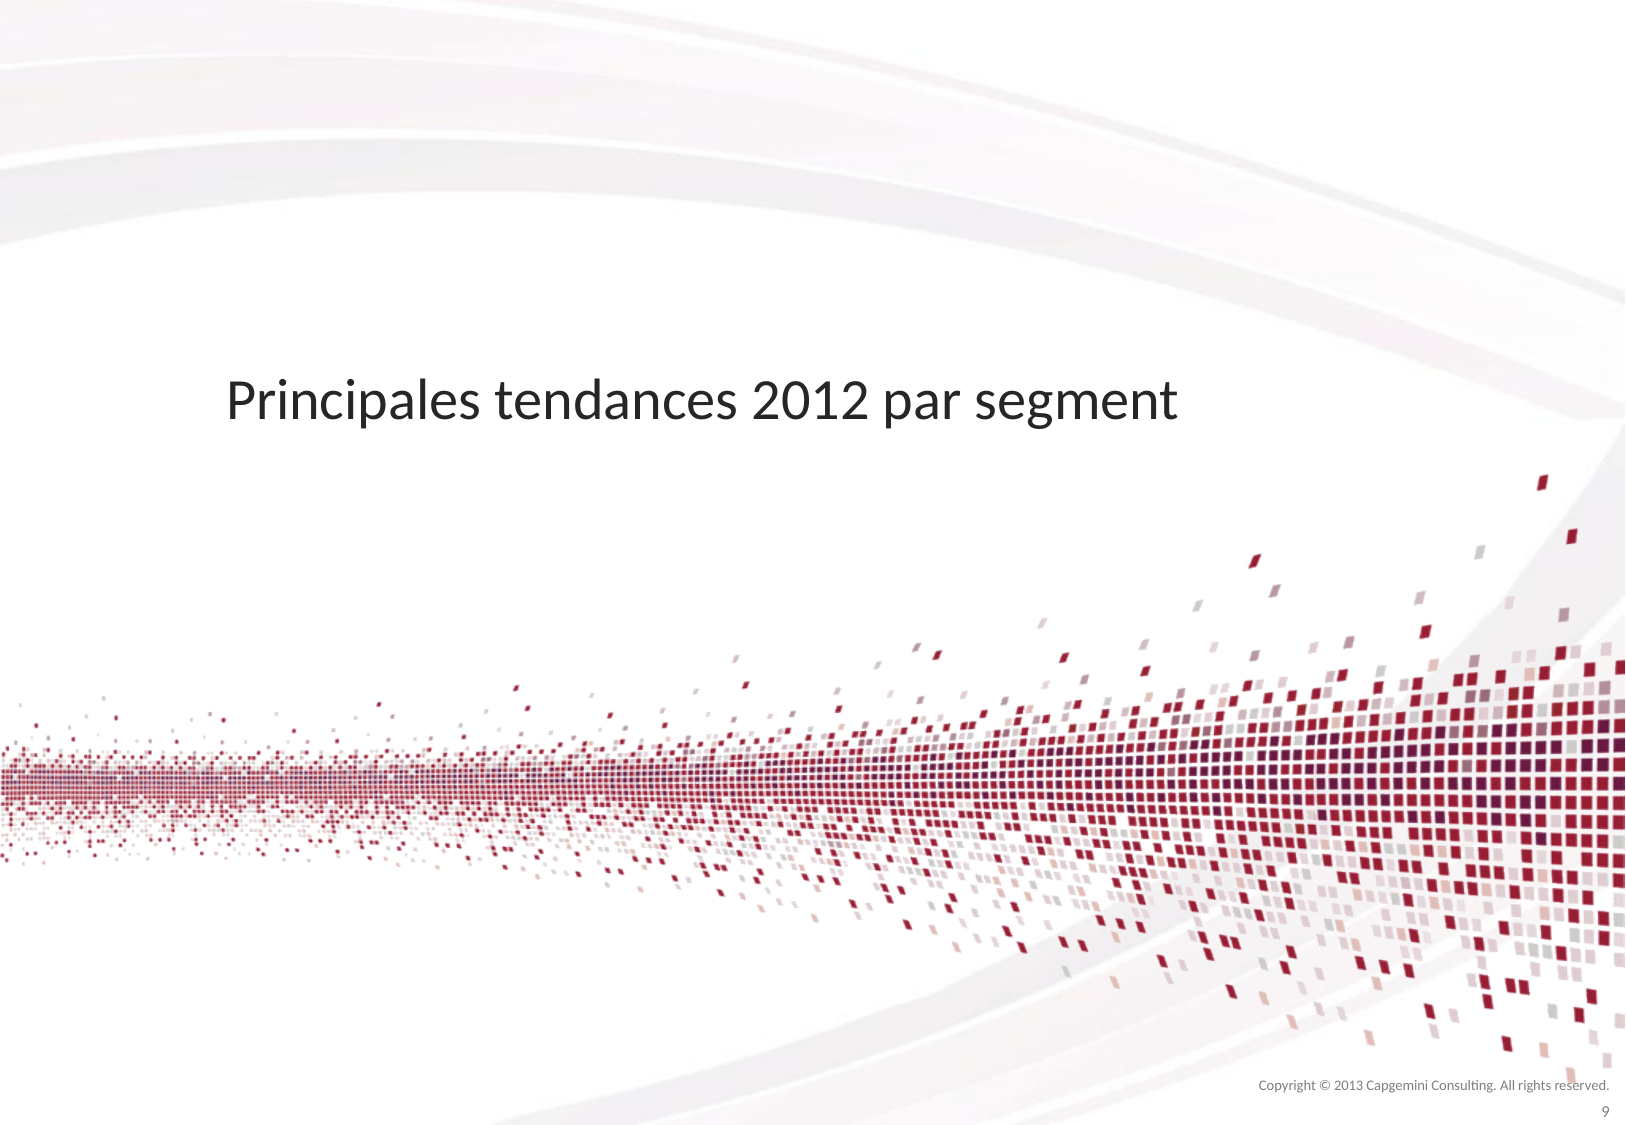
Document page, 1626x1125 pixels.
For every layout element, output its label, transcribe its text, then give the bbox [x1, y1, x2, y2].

slide_number 9 [1245, 1101, 1625, 1121]
title Principales tendances 2012 par segment [210, 366, 1385, 426]
picture [0, 0, 1625, 1125]
slide_number Copyright © 2013 Capgemini Consulting. All rights reserved. [1150, 1068, 1625, 1102]
